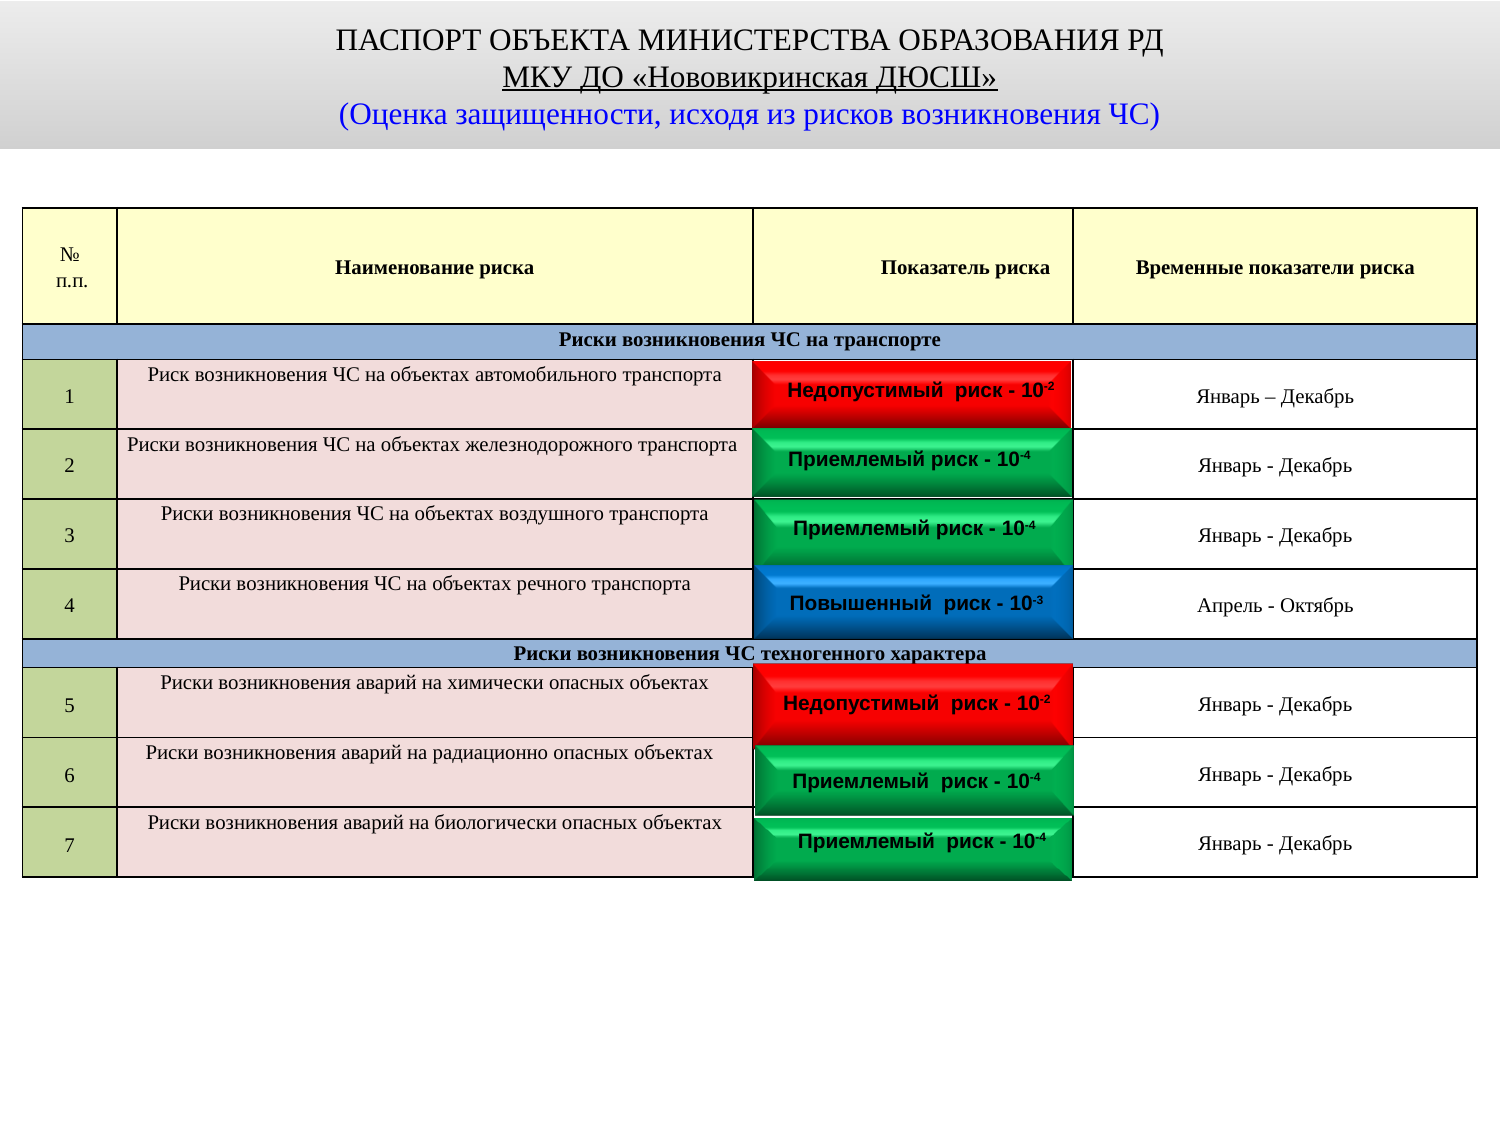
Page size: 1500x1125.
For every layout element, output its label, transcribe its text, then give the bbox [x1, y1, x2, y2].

table_cell Риски возникновения ЧС на объектах воздушного транспорта [118, 500, 746, 568]
table_cell Риски возникновения ЧС техногенного характера [23, 640, 1476, 667]
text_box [750, 661, 1076, 744]
table_cell 5 [23, 668, 116, 737]
table_cell Риски возникновения ЧС на объектах речного транспорта [118, 570, 747, 638]
table_header № п.п. [23, 209, 116, 323]
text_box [753, 743, 1076, 815]
table_cell Январь – Декабрь [1077, 360, 1476, 428]
table_cell 3 [23, 500, 116, 568]
table_header Наименование риска [118, 209, 752, 323]
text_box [751, 496, 1075, 563]
table_cell 4 [23, 570, 116, 638]
table_cell Риски возникновения аварий на радиационно опасных объектах [118, 738, 748, 806]
table_cell Январь - Декабрь [1079, 808, 1476, 876]
table_header Временные показатели риска [1074, 209, 1476, 323]
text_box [752, 563, 1076, 642]
table_cell Риски возникновения аварий на биологически опасных объектах [118, 808, 748, 876]
table_cell 2 [23, 430, 116, 498]
table_cell Риски возникновения ЧС на объектах железнодорожного транспорта [118, 430, 744, 498]
table_cell 6 [23, 738, 116, 806]
table_cell Апрель - Октябрь [1079, 570, 1476, 638]
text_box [750, 358, 1073, 426]
table_cell Январь - Декабрь [1079, 738, 1476, 806]
table_cell Риск возникновения ЧС на объектах автомобильного транспорта [118, 360, 747, 428]
table_cell Риски возникновения аварий на химически опасных объектах [118, 668, 745, 737]
table_cell Январь - Декабрь [1079, 500, 1476, 568]
table_cell Риски возникновения ЧС на транспорте [23, 325, 1476, 359]
table_header Показатель риска [754, 209, 1072, 323]
table_cell 7 [23, 808, 116, 876]
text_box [749, 426, 1074, 497]
table_cell Январь - Декабрь [1078, 430, 1476, 498]
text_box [752, 815, 1076, 882]
table_cell Январь - Декабрь [1079, 668, 1476, 737]
table_cell 1 [23, 360, 116, 428]
text_box ПАСПОРТ ОБЪЕКТА МИНИСТЕРСТВА ОБРАЗОВАНИЯ РД МКУ ДО «Нововикринская ДЮСШ» (Оценка защищенности, исходя из рисков возникновения ЧС) [0, 1, 1500, 149]
